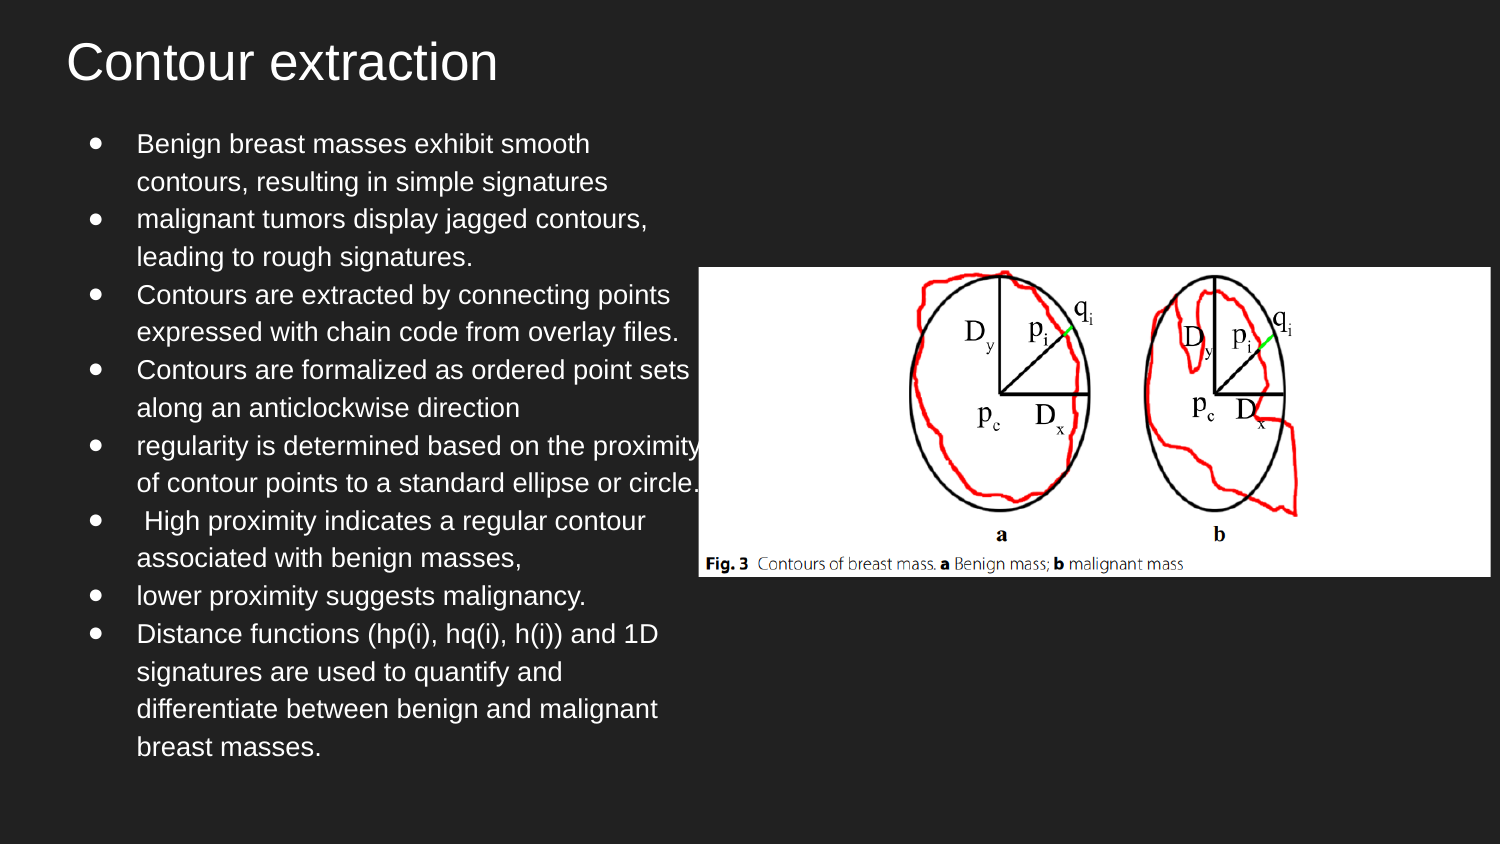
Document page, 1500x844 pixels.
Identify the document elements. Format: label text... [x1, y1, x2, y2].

title Contour extraction [51, 12, 1449, 107]
picture [698, 267, 1491, 577]
list Benign breast masses exhibit smooth contours, resulting in simple signatures malignant tumors display jagged contours, leading to rough signatures. Contours are extracted by connecting points expressed with chain code from overlay files. Contours are formalized as ordered point sets along an anticlockwise direction regularity is determined based on the proximity of contour points to a standard ellipse or circle. High proximity indicates a regular contour associated with benign masses, lower proximity suggests malignancy. Distance functions (hp(i), hq(i), h(i)) and 1D signatures are used to quantify and differentiate between benign and malignant breast masses. [51, 106, 719, 823]
